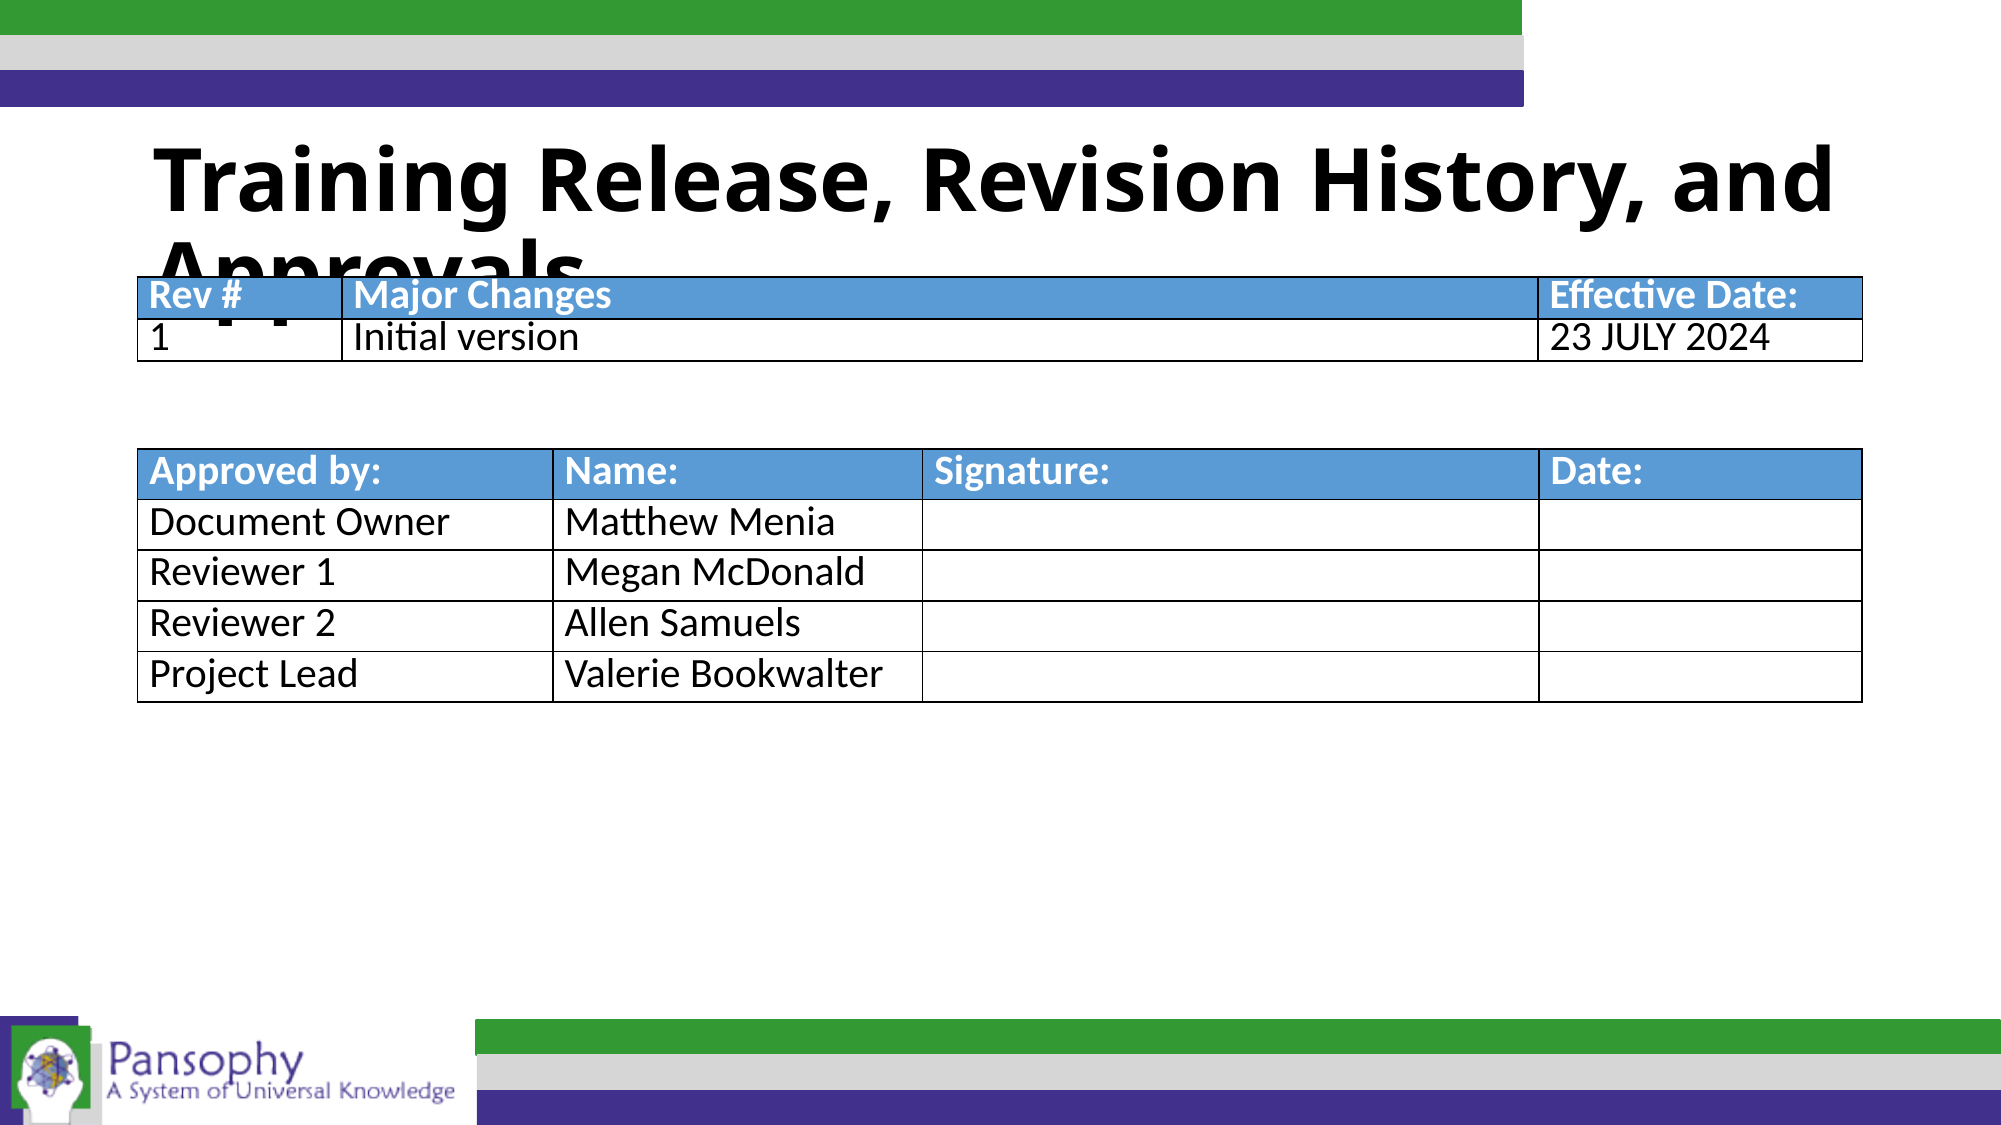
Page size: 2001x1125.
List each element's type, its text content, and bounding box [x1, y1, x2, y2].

table_cell Reviewer 1 [138, 551, 552, 600]
table_cell 1 [138, 320, 341, 360]
table_cell [1540, 652, 1861, 701]
table_header Rev # [138, 278, 341, 318]
table_header Date: [1540, 450, 1861, 499]
picture [0, 1016, 459, 1125]
table_header Signature: [923, 450, 1538, 499]
table_cell Reviewer 2 [138, 602, 552, 651]
table_header Name: [554, 450, 922, 499]
table_cell [923, 551, 1538, 600]
table_cell [923, 500, 1538, 549]
table_cell Initial version [343, 320, 1537, 360]
table_cell [923, 652, 1538, 701]
table_cell [1540, 602, 1861, 651]
table_cell Document Owner [138, 500, 552, 549]
table_header Effective Date: [1539, 278, 1862, 318]
table_header Approved by: [138, 450, 552, 499]
title Training Release, Revision History, and Approvals [137, 128, 1863, 276]
table_cell [1540, 551, 1861, 600]
table_cell Project Lead [138, 652, 552, 701]
table_cell 23 JULY 2024 [1539, 320, 1862, 360]
table_header Major Changes [343, 278, 1537, 318]
table_cell Matthew Menia [554, 500, 922, 549]
table_cell [923, 602, 1538, 651]
table_cell Valerie Bookwalter [554, 652, 922, 701]
table_cell [1540, 500, 1861, 549]
table_cell Megan McDonald [554, 551, 922, 600]
table_cell Allen Samuels [554, 602, 922, 651]
